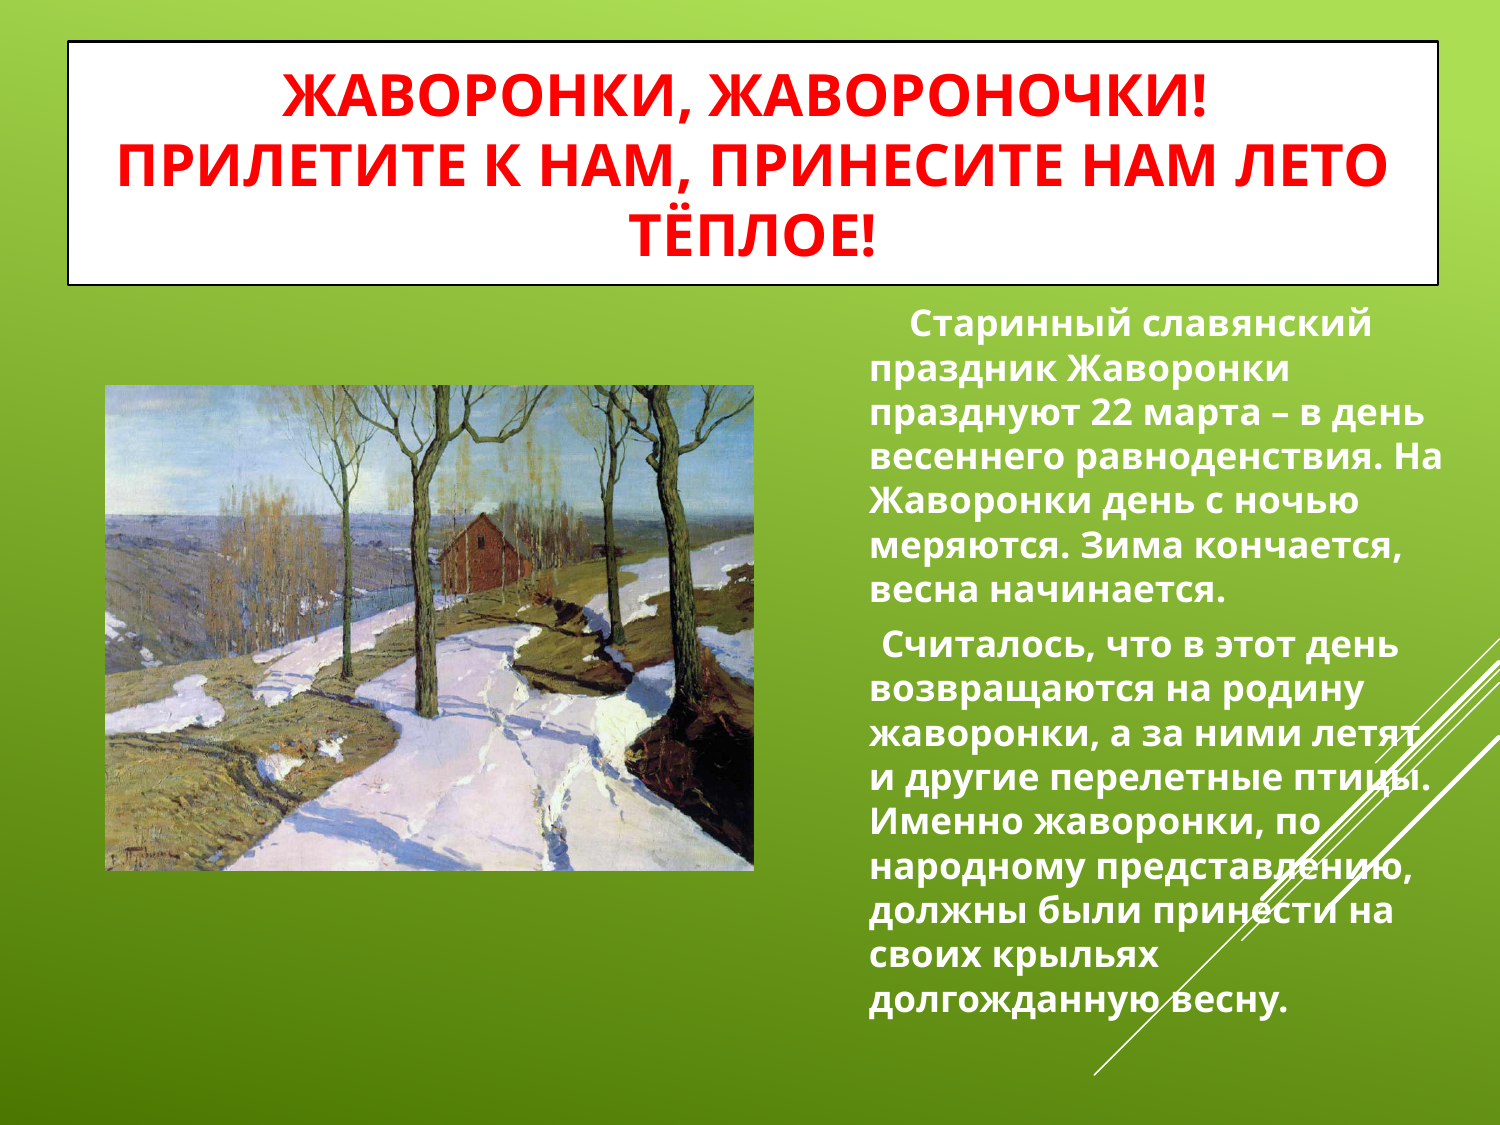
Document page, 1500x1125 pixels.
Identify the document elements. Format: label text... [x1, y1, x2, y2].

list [105, 385, 754, 872]
title Жаворонки, жавороночки! Прилетите к нам, принесите нам лето тёплое! [67, 40, 1439, 286]
list Старинный славянский праздник Жаворонки празднуют 22 марта – в день весеннего равноденствия. На Жаворонки день с ночью меряются. Зима кончается, весна начинается. Считалось, что в этот день возвращаются на родину жаворонки, а за ними летят и другие перелетные птицы. Именно жаворонки, по народному представлению, должны были принести на своих крыльях долгожданную весну. [809, 290, 1465, 1067]
